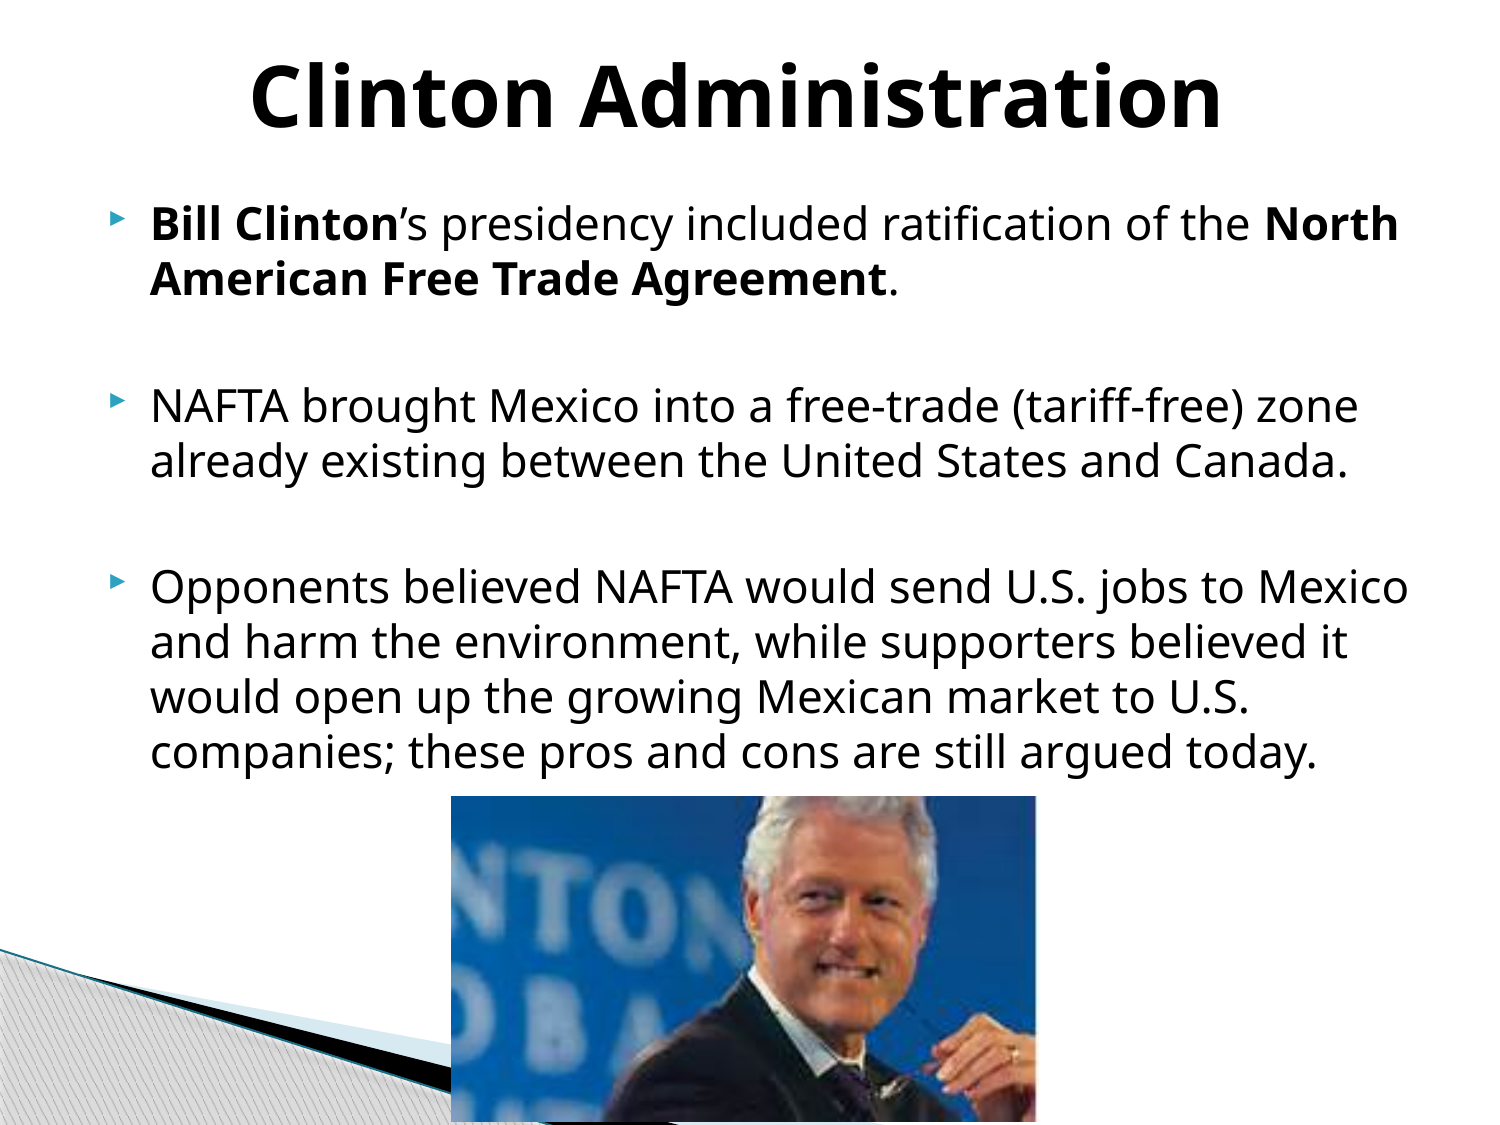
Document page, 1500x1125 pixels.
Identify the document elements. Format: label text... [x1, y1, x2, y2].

title Clinton Administration [62, 0, 1413, 188]
list Bill Clinton’s presidency included ratification of the North American Free Trade Agreement. NAFTA brought Mexico into a free-trade (tariff-free) zone already existing between the United States and Canada. Opponents believed NAFTA would send U.S. jobs to Mexico and harm the environment, while supporters believed it would open up the growing Mexican market to U.S. companies; these pros and cons are still argued today. [75, 187, 1425, 930]
picture [450, 796, 1039, 1123]
